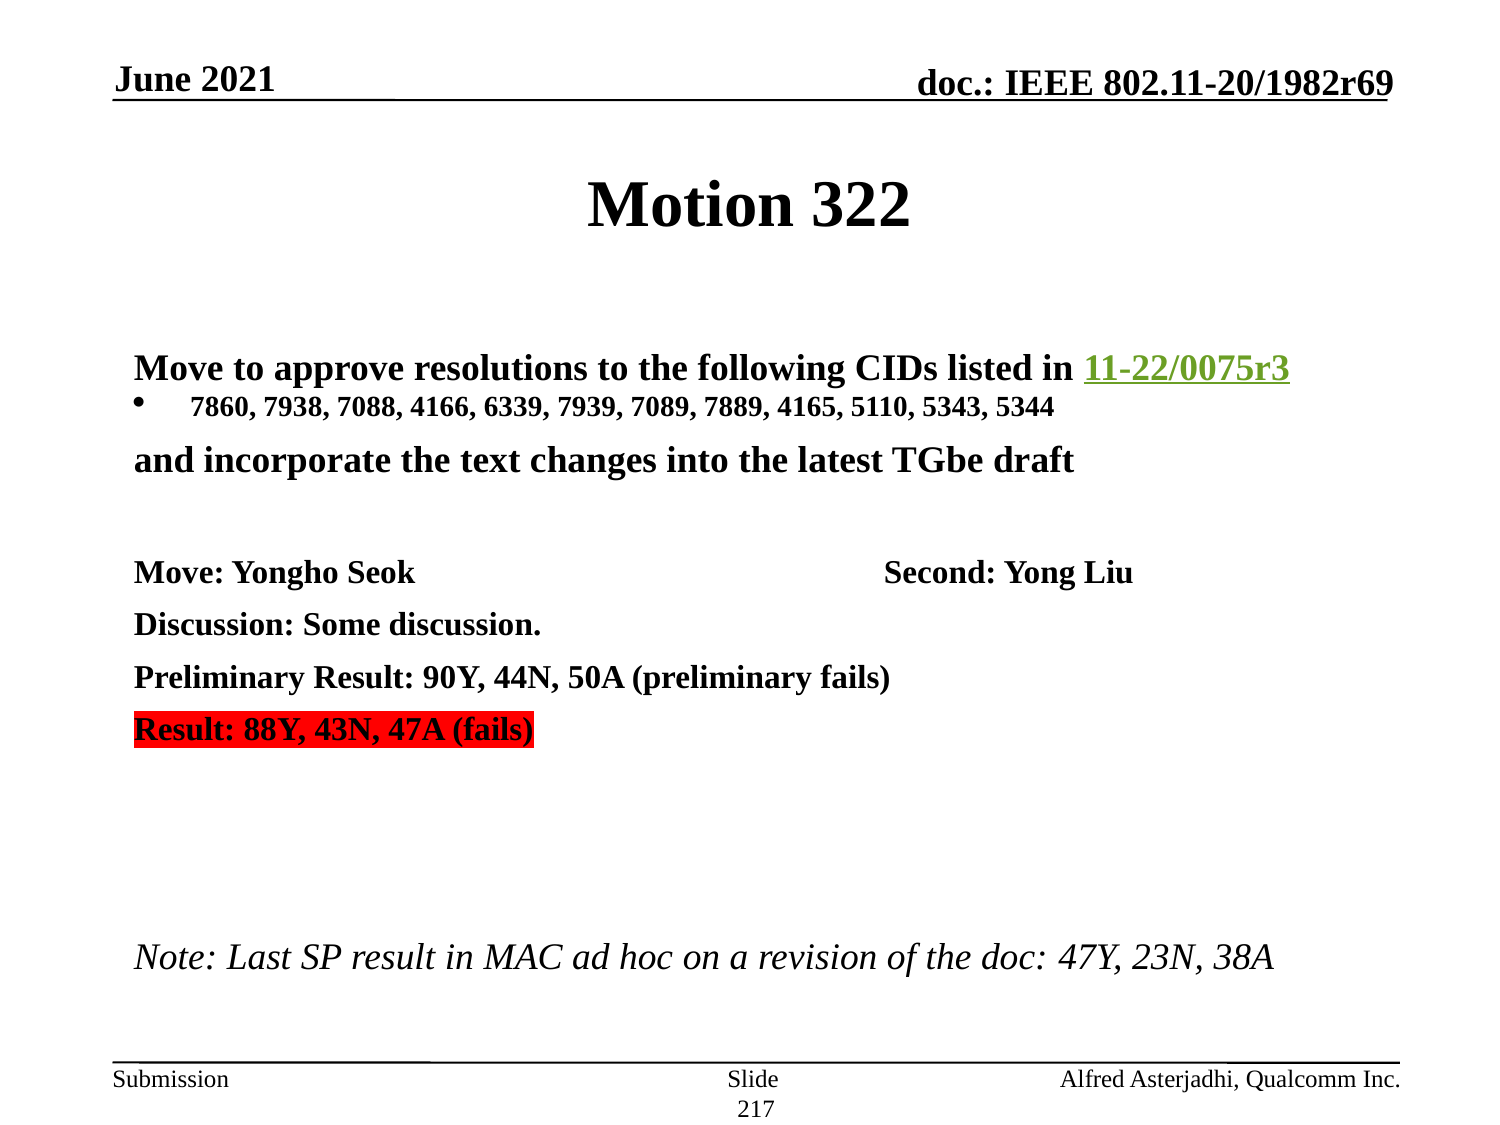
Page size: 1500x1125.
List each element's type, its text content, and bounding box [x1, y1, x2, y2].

slide_number Slide 217 [712, 1061, 800, 1123]
list Move to approve resolutions to the following CIDs listed in 11-22/0075r3 7860, 7938, 7088, 4166, 6339, 7939, 7089, 7889, 4165, 5110, 5343, 5344 and incorporate the text changes into the latest TGbe draft Move: Yongho Seok Second: Yong Liu Discussion: Some discussion. Preliminary Result: 90Y, 44N, 50A (preliminary fails) Result: 88Y, 43N, 47A (fails) Note: Last SP result in MAC ad hoc on a revision of the doc: 47Y, 23N, 38A [118, 334, 1394, 1011]
footer Alfred Asterjadhi, Qualcomm Inc. [878, 1061, 1402, 1093]
title Motion 322 [112, 112, 1388, 288]
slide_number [114, 54, 423, 100]
